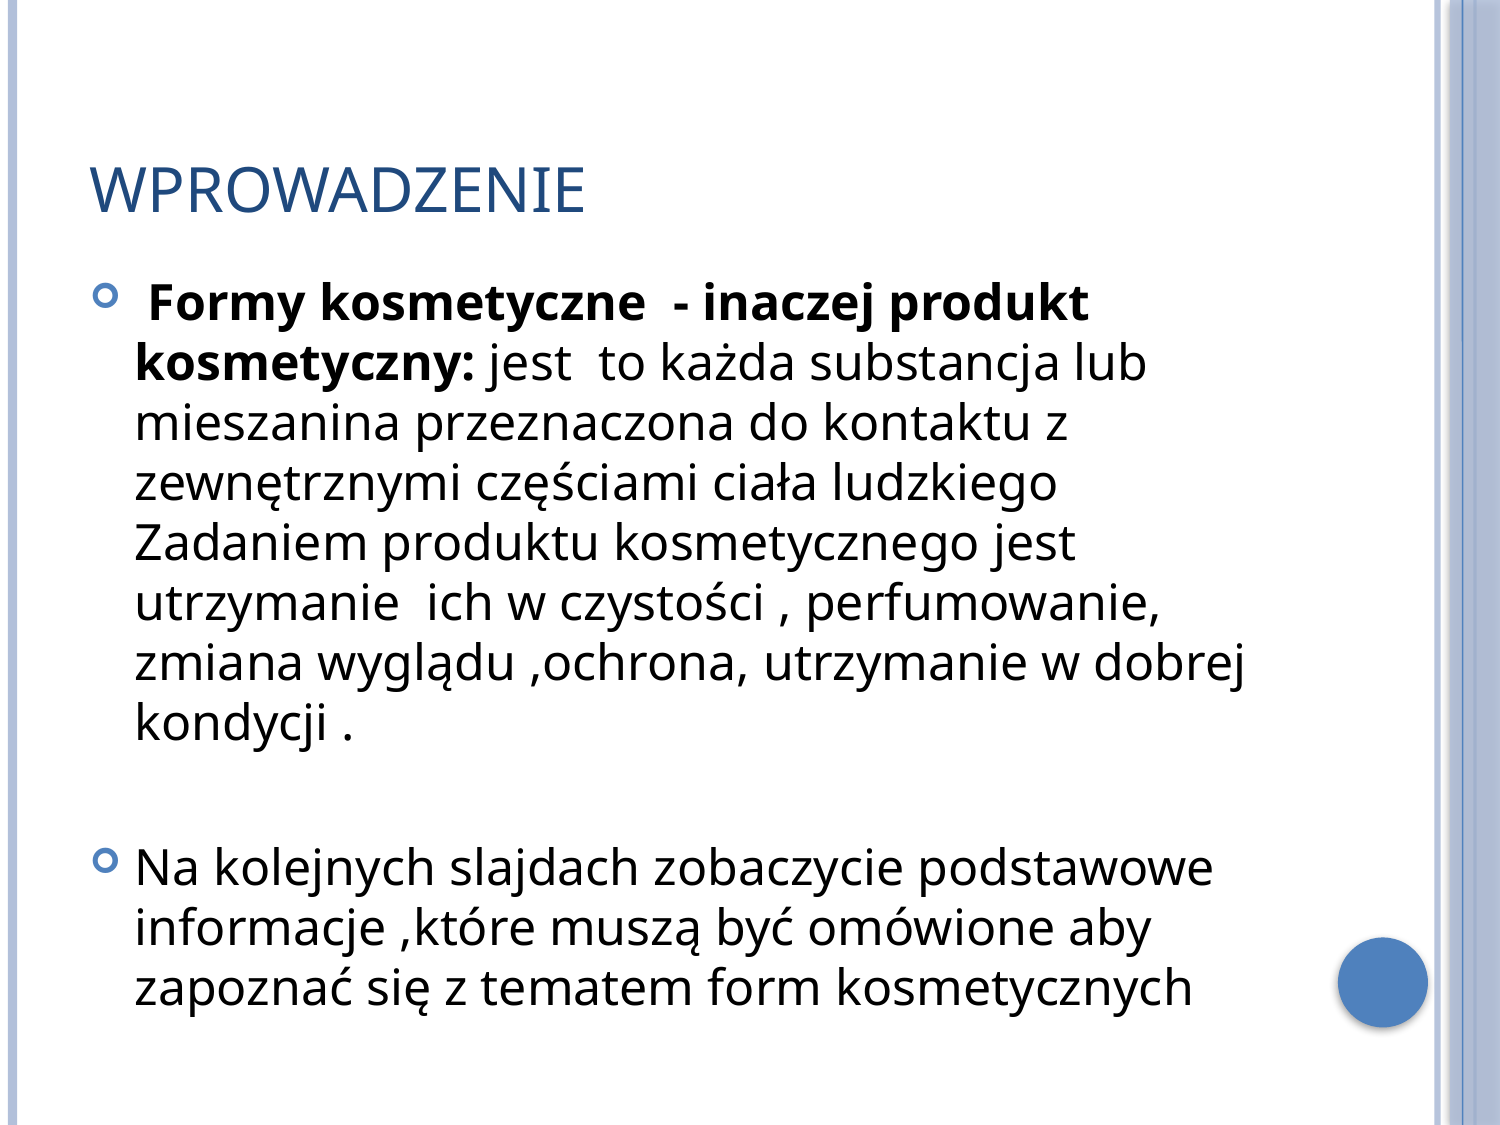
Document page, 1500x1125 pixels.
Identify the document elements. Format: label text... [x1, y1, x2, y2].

title Wprowadzenie [75, 45, 1300, 233]
list Formy kosmetyczne - inaczej produkt kosmetyczny: jest to każda substancja lub mieszanina przeznaczona do kontaktu z zewnętrznymi częściami ciała ludzkiego Zadaniem produktu kosmetycznego jest utrzymanie ich w czystości , perfumowanie, zmiana wyglądu ,ochrona, utrzymanie w dobrej kondycji . Na kolejnych slajdach zobaczycie podstawowe informacje ,które muszą być omówione aby zapoznać się z tematem form kosmetycznych [75, 262, 1300, 1062]
